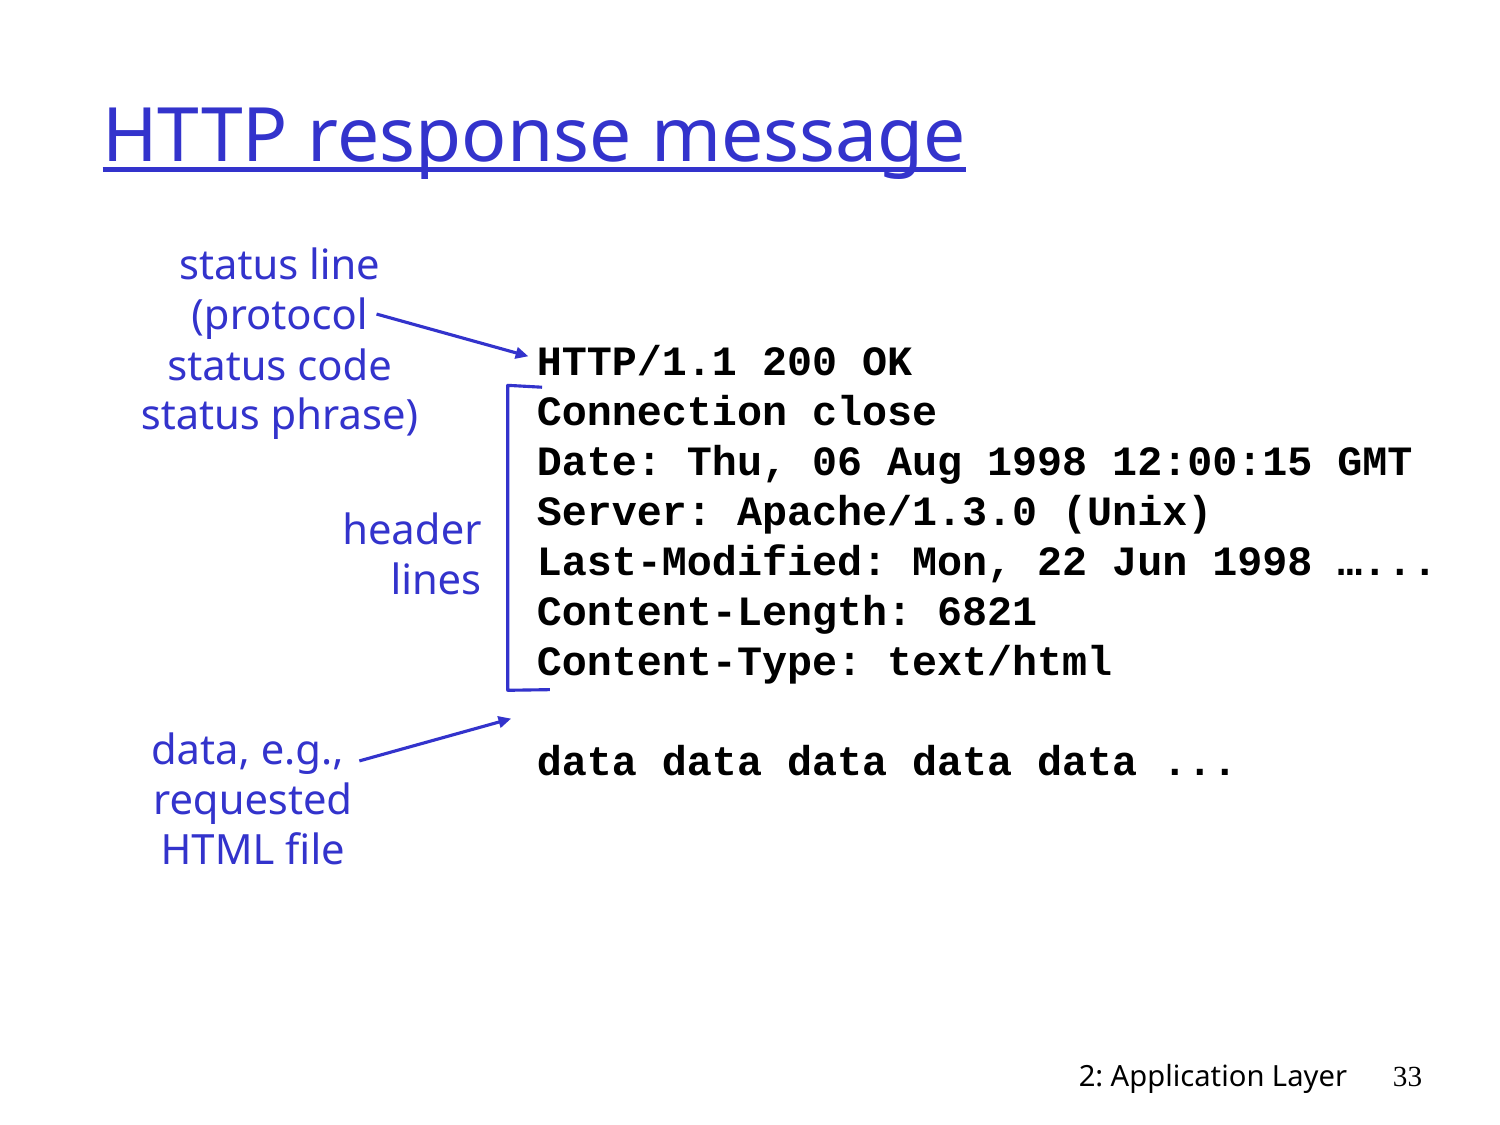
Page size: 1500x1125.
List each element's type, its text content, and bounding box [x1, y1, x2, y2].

text_box header lines [327, 495, 497, 610]
title HTTP response message [87, 37, 1363, 226]
text_box HTTP/1.1 200 OK Connection close Date: Thu, 06 Aug 1998 12:00:15 GMT Server: Apache/1.3.0 (Unix) Last-Modified: Mon, 22 Jun 1998 …... Content-Length: 6821 Content-Type: text/html data data data data data ... [522, 326, 1477, 791]
text_box [370, 716, 511, 759]
text_box [376, 313, 529, 359]
text_box data, e.g., requested HTML file [136, 715, 370, 881]
footer 2: Application Layer [887, 1049, 1362, 1125]
slide_number 33 [1362, 1049, 1438, 1125]
text_box [507, 385, 550, 691]
text_box status line (protocol status code status phrase) [125, 230, 434, 446]
